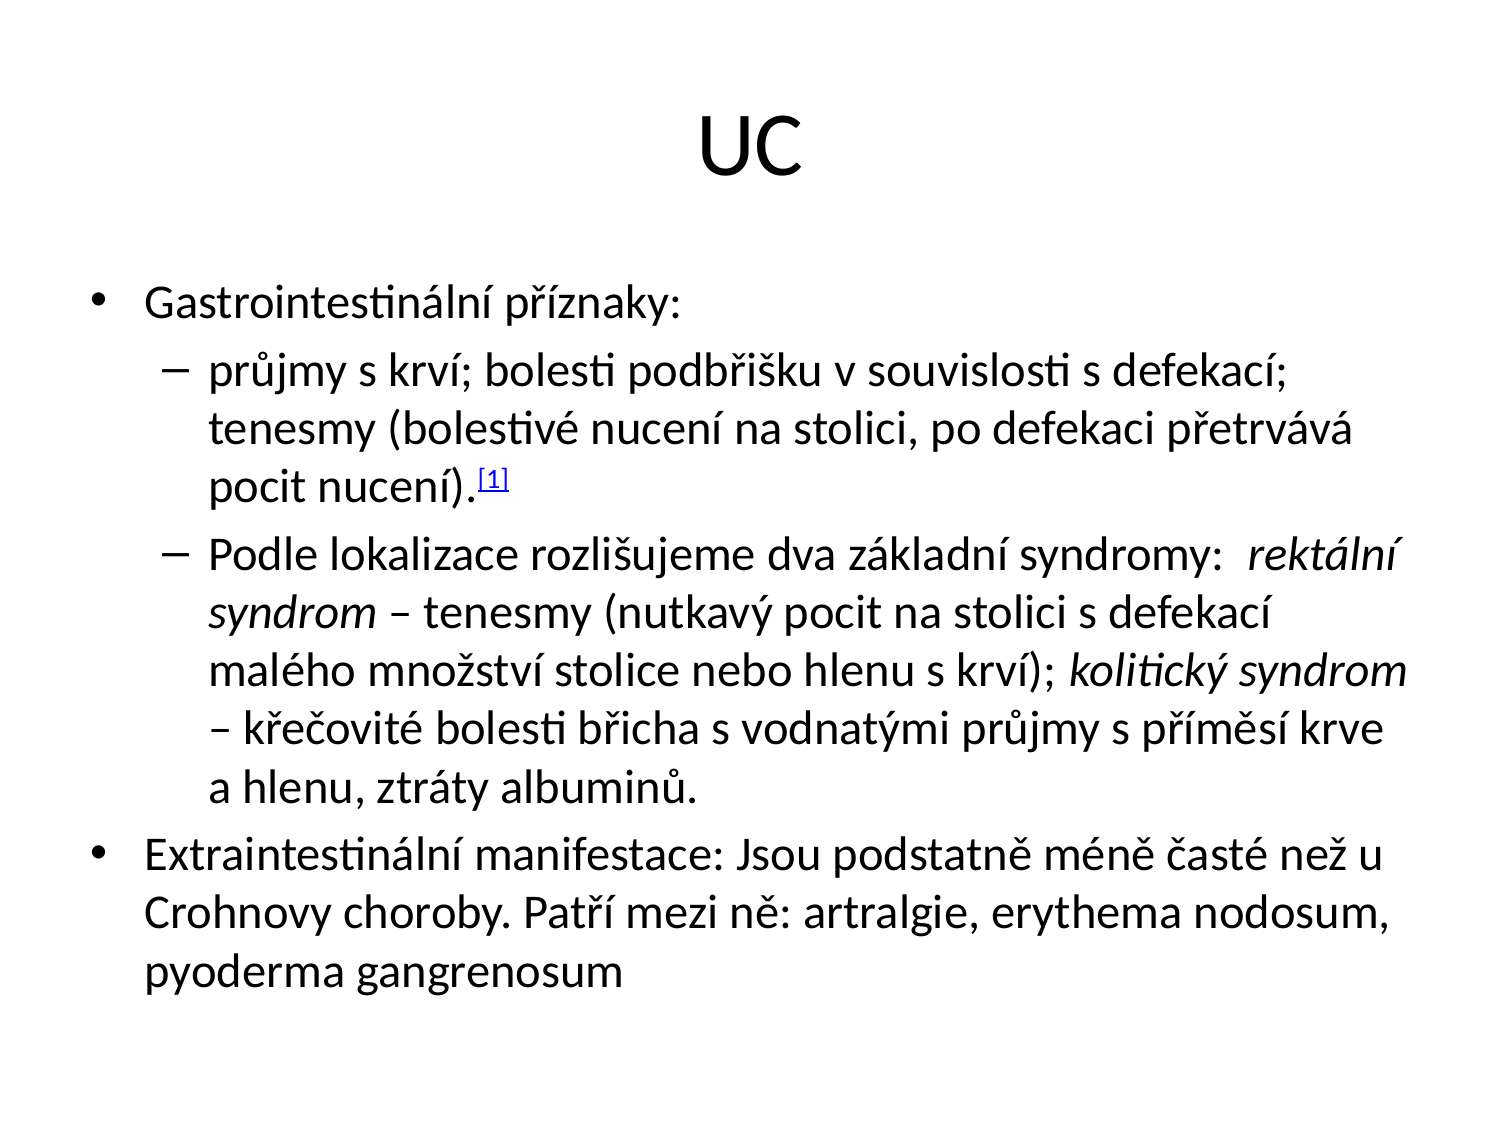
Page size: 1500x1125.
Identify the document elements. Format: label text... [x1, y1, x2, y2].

title UC [75, 45, 1425, 233]
list Gastrointestinální příznaky: průjmy s krví; bolesti podbřišku v souvislosti s defekací; tenesmy (bolestivé nucení na stolici, po defekaci přetrvává pocit nucení).[1] Podle lokalizace rozlišujeme dva základní syndromy: rektální syndrom – tenesmy (nutkavý pocit na stolici s defekací malého množství stolice nebo hlenu s krví); kolitický syndrom – křečovité bolesti břicha s vodnatými průjmy s příměsí krve a hlenu, ztráty albuminů. Extraintestinální manifestace: Jsou podstatně méně časté než u Crohnovy choroby. Patří mezi ně: artralgie, erythema nodosum, pyoderma gangrenosum [75, 262, 1425, 1005]
